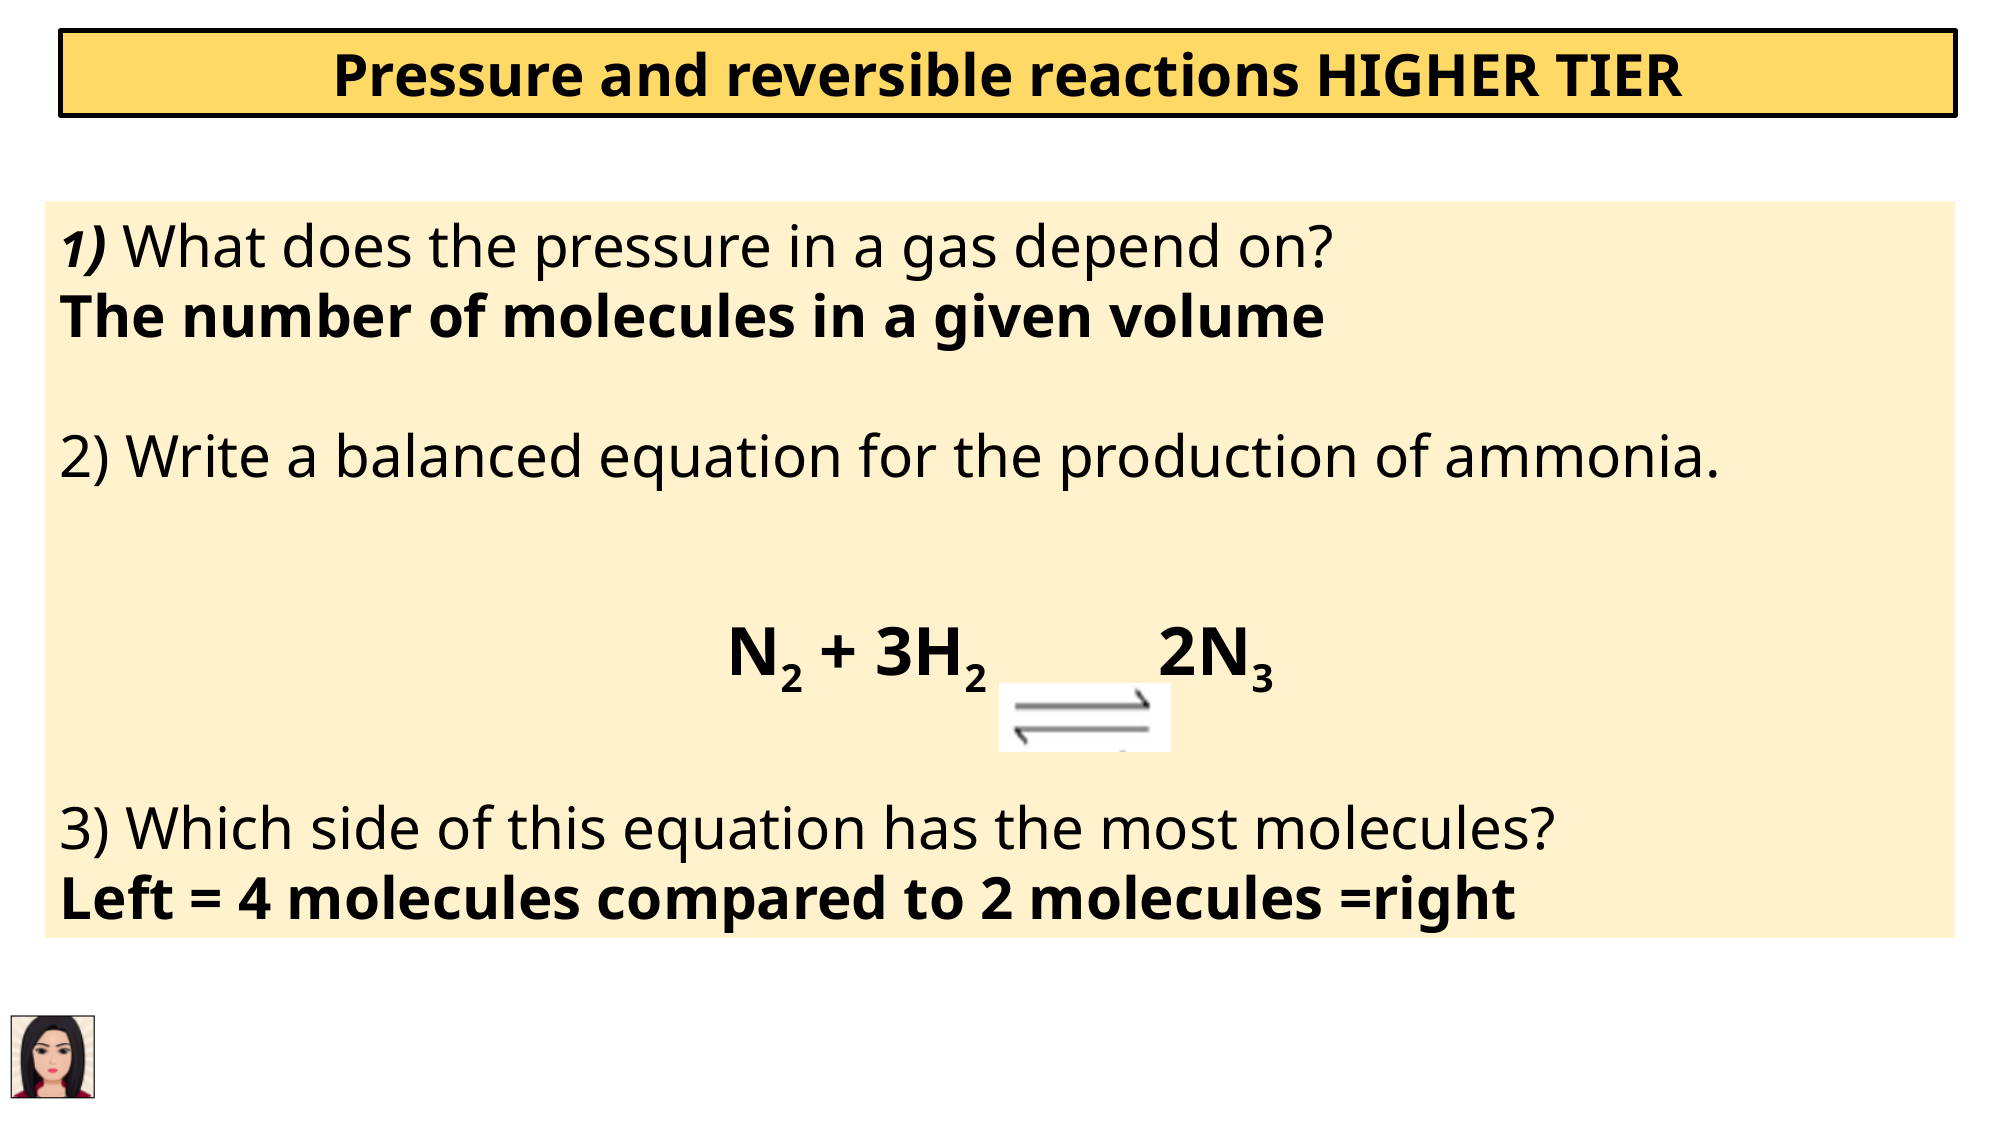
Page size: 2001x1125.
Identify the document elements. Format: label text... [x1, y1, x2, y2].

picture [5, 1004, 111, 1103]
text_box 1) What does the pressure in a gas depend on? The number of molecules in a given volume 2) Write a balanced equation for the production of ammonia. N2 + 3H2 2N3 3) Which side of this equation has the most molecules? Left = 4 molecules compared to 2 molecules =right [44, 201, 1956, 939]
text_box Pressure and reversible reactions HIGHER TIER [60, 30, 1956, 116]
picture [999, 683, 1171, 752]
